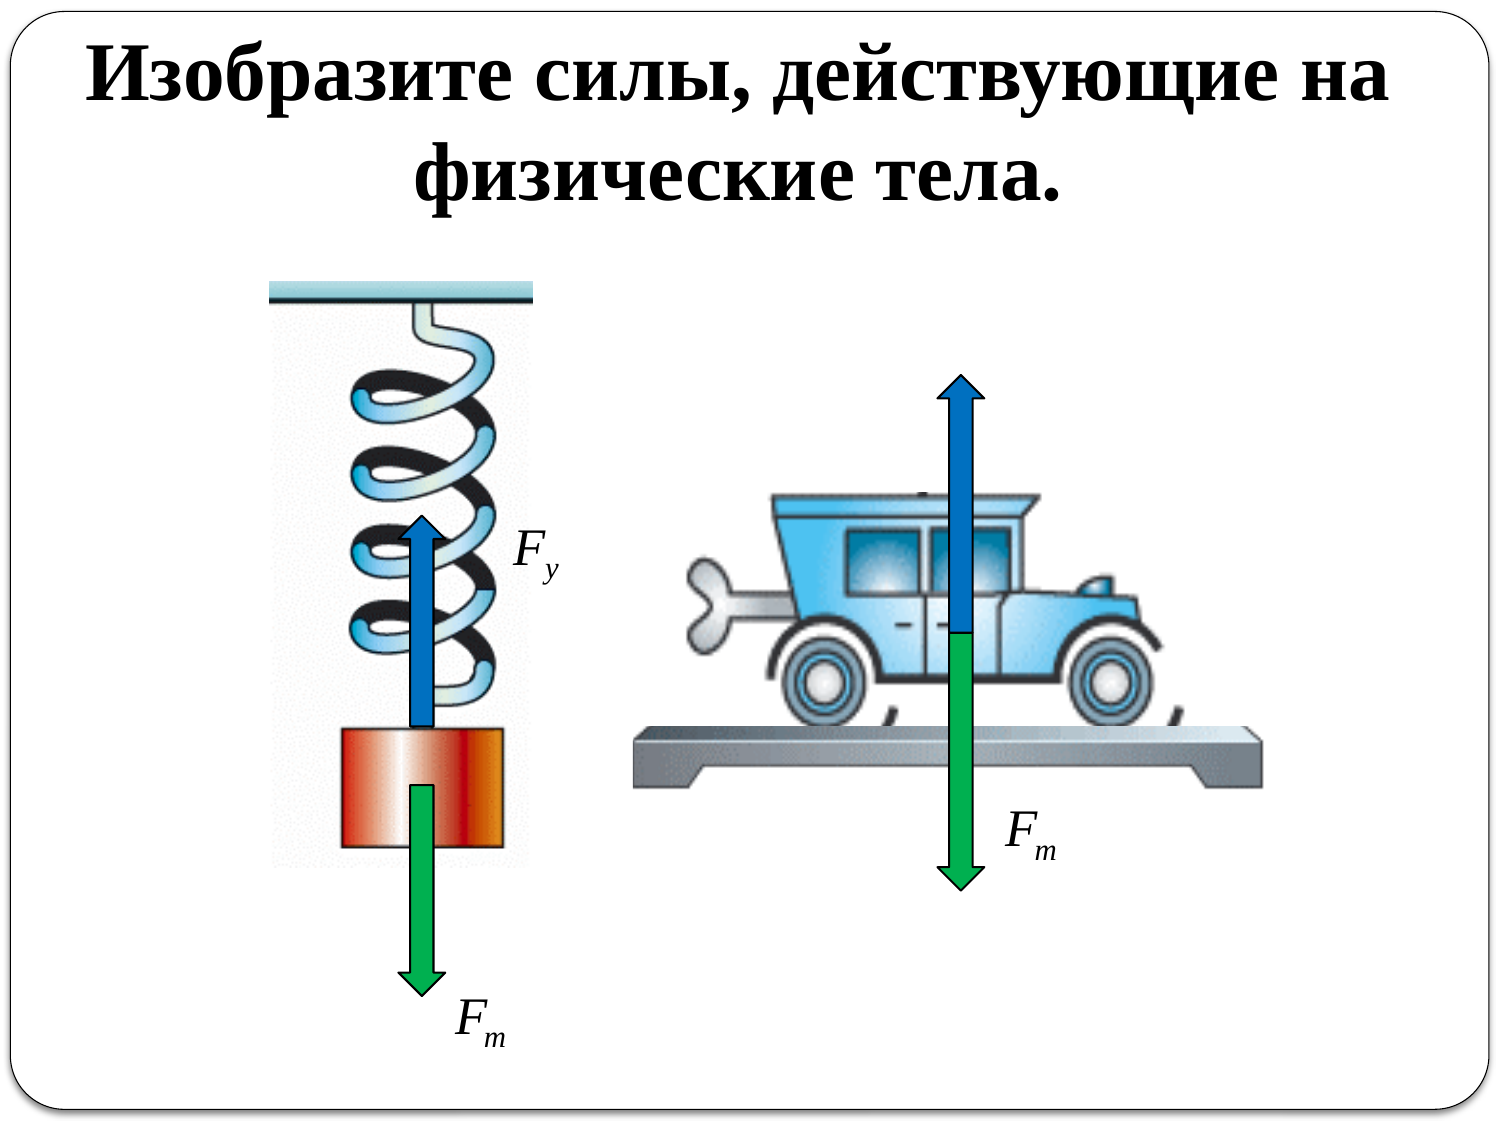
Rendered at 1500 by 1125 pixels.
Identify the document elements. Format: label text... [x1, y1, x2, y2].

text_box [398, 503, 570, 727]
text_box [936, 374, 986, 490]
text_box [937, 632, 1067, 891]
title Изобразите силы, действующие на физические тела. [34, 44, 1442, 233]
picture [632, 491, 1266, 813]
picture [269, 280, 533, 868]
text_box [398, 784, 516, 1061]
